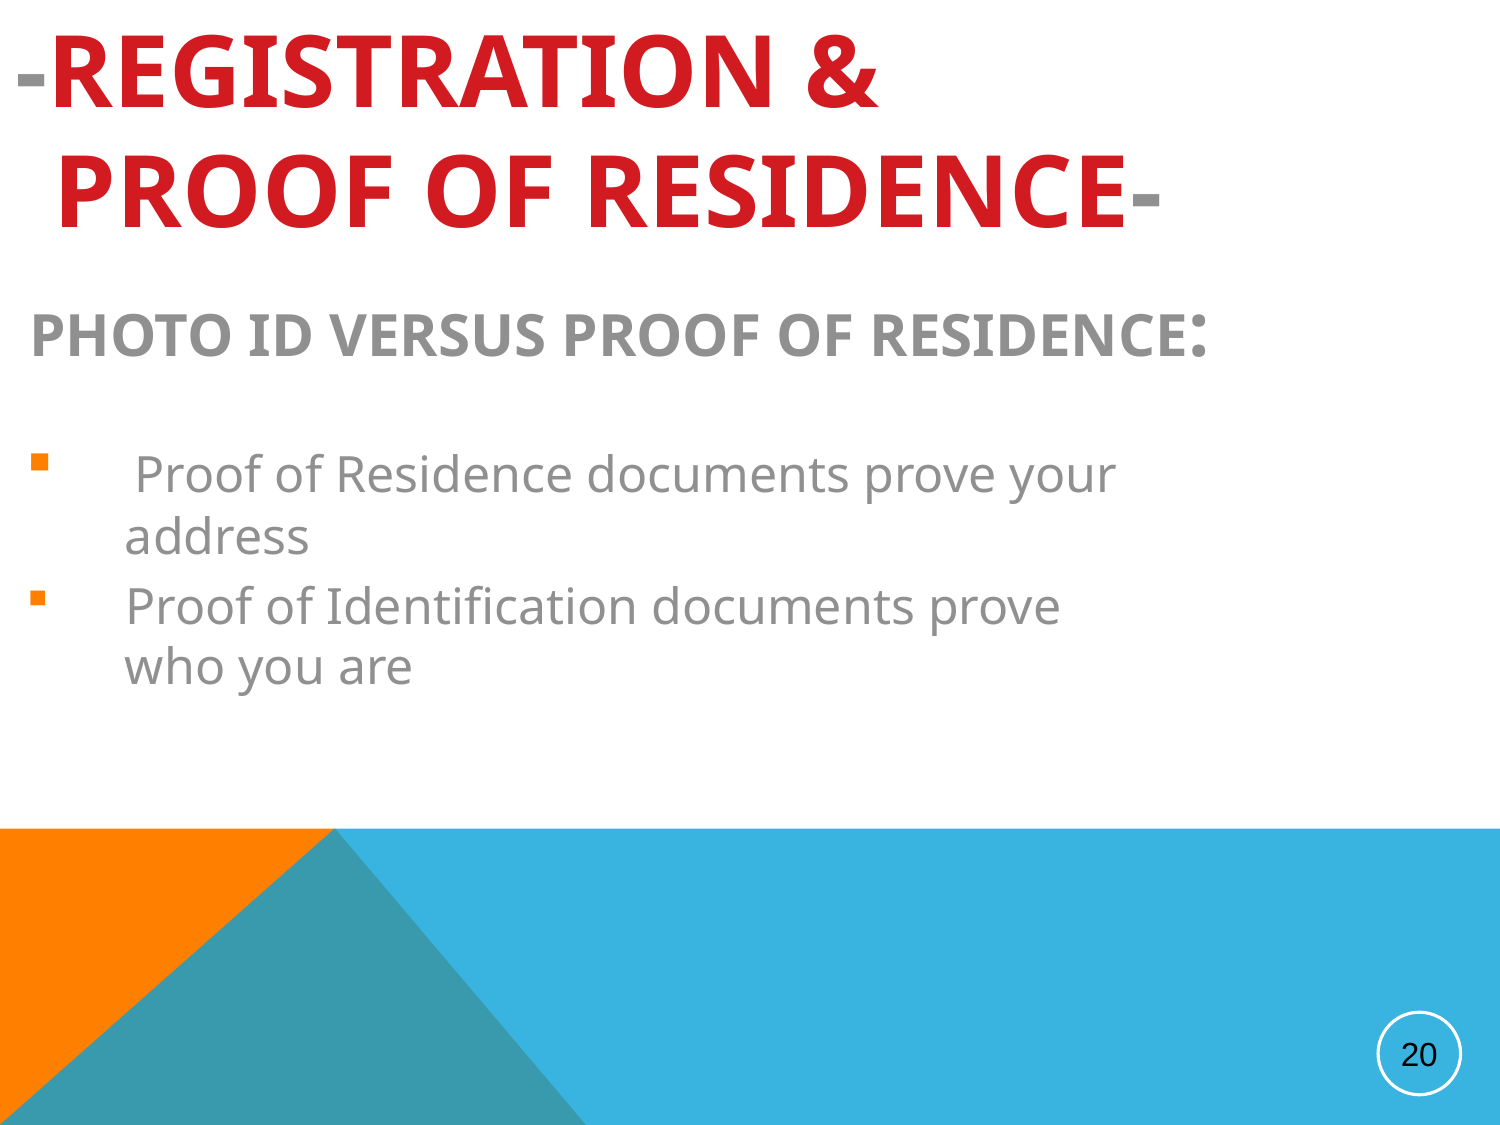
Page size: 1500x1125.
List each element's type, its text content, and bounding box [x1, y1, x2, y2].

title -REGISTRATION & PROOF OF RESIDENCE- [0, 31, 1284, 224]
list PHOTO ID VERSUS PROOF OF RESIDENCE: [0, 273, 1228, 389]
text_box Proof of Residence documents prove your address Proof of Identification documents prove who you are [0, 427, 1228, 752]
slide_number 20 [1376, 1010, 1463, 1097]
